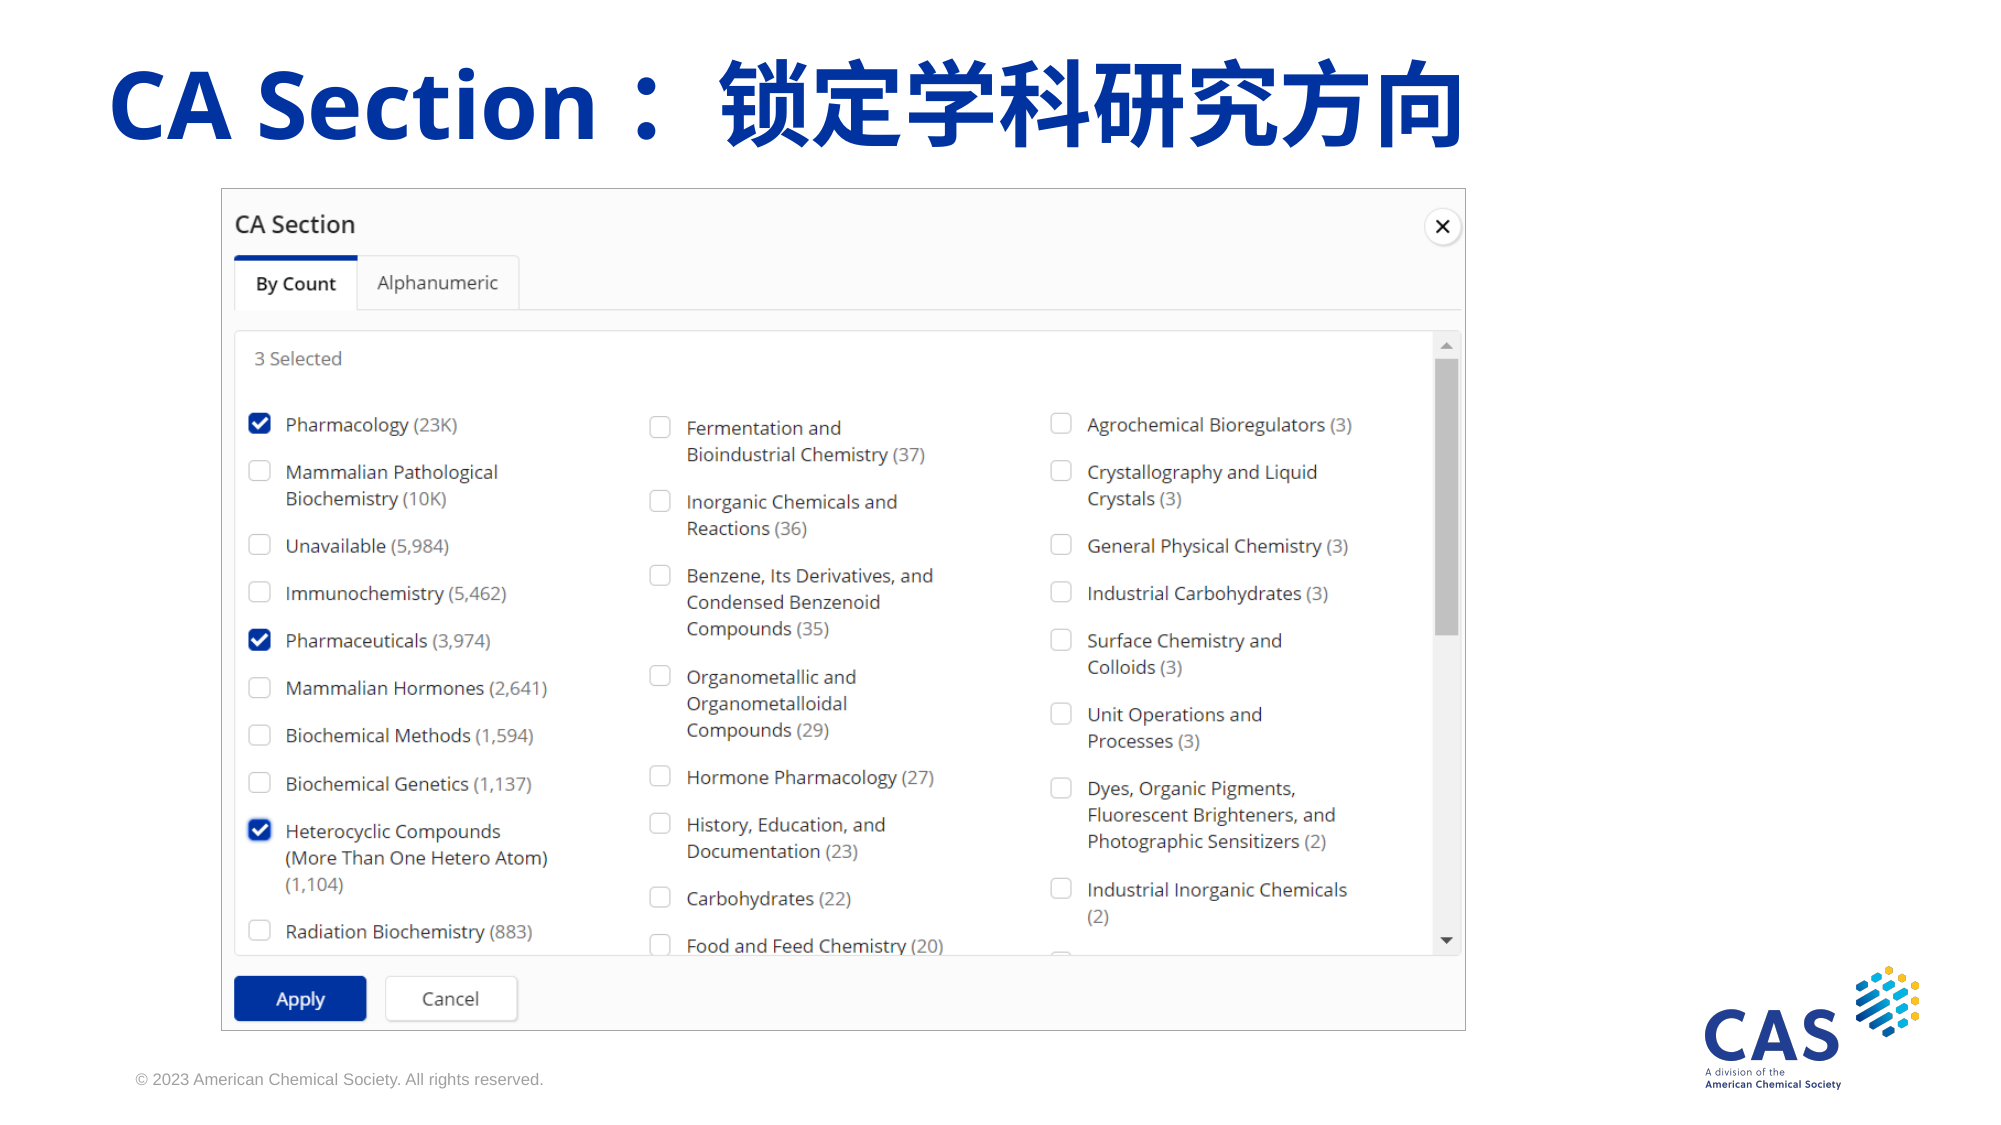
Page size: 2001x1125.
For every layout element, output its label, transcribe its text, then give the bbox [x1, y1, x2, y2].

picture [221, 188, 1466, 1031]
title CA Section：锁定学科研究方向 [92, 59, 1863, 209]
picture [1705, 966, 1919, 1090]
